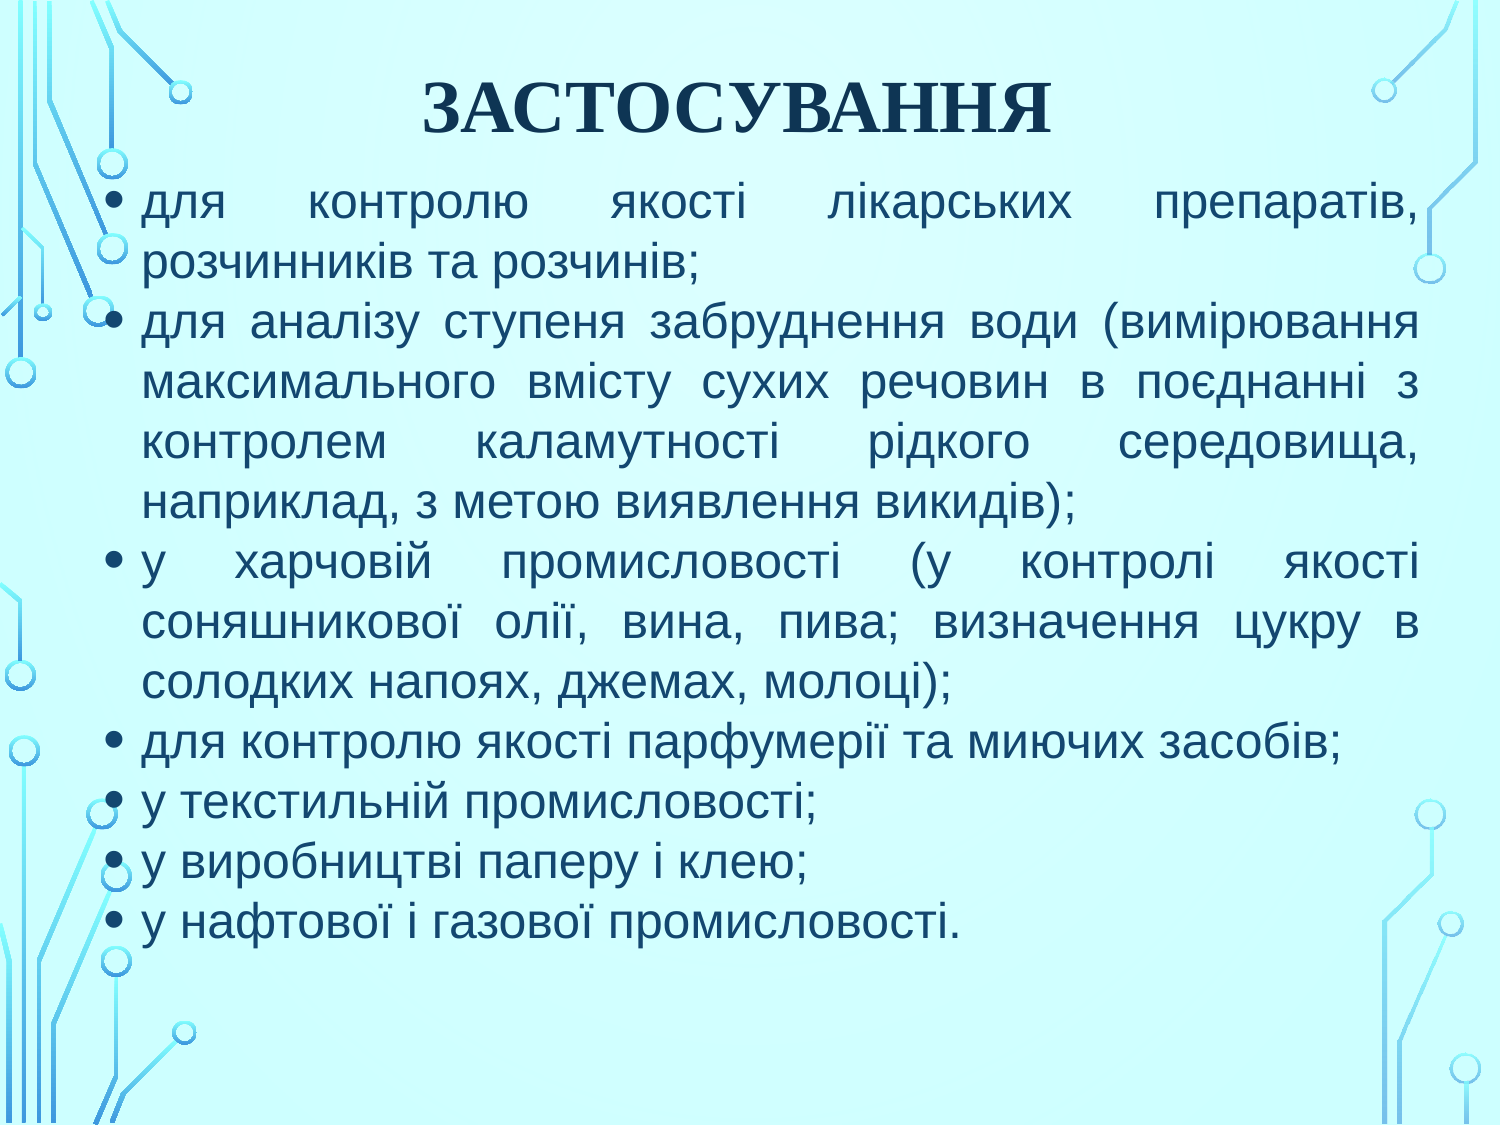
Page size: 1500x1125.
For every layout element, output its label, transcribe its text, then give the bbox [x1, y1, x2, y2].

title Застосування [136, 54, 1356, 161]
list для контролю якості лікарських препаратів, розчинників та розчинів; для аналізу ступеня забруднення води (вимірювання максимального вмісту сухих речовин в поєднанні з контролем каламутності рідкого середовища, наприклад, з метою виявлення викидів); у харчовій промисловості (у контролі якості соняшникової олії, вина, пива; визначення цукру в солодких напоях, джемах, молоці); для контролю якості парфумерії та миючих засобів; у текстильній промисловості; у виробництві паперу і клею; у нафтової і газової промисловості. [88, 161, 1436, 1083]
